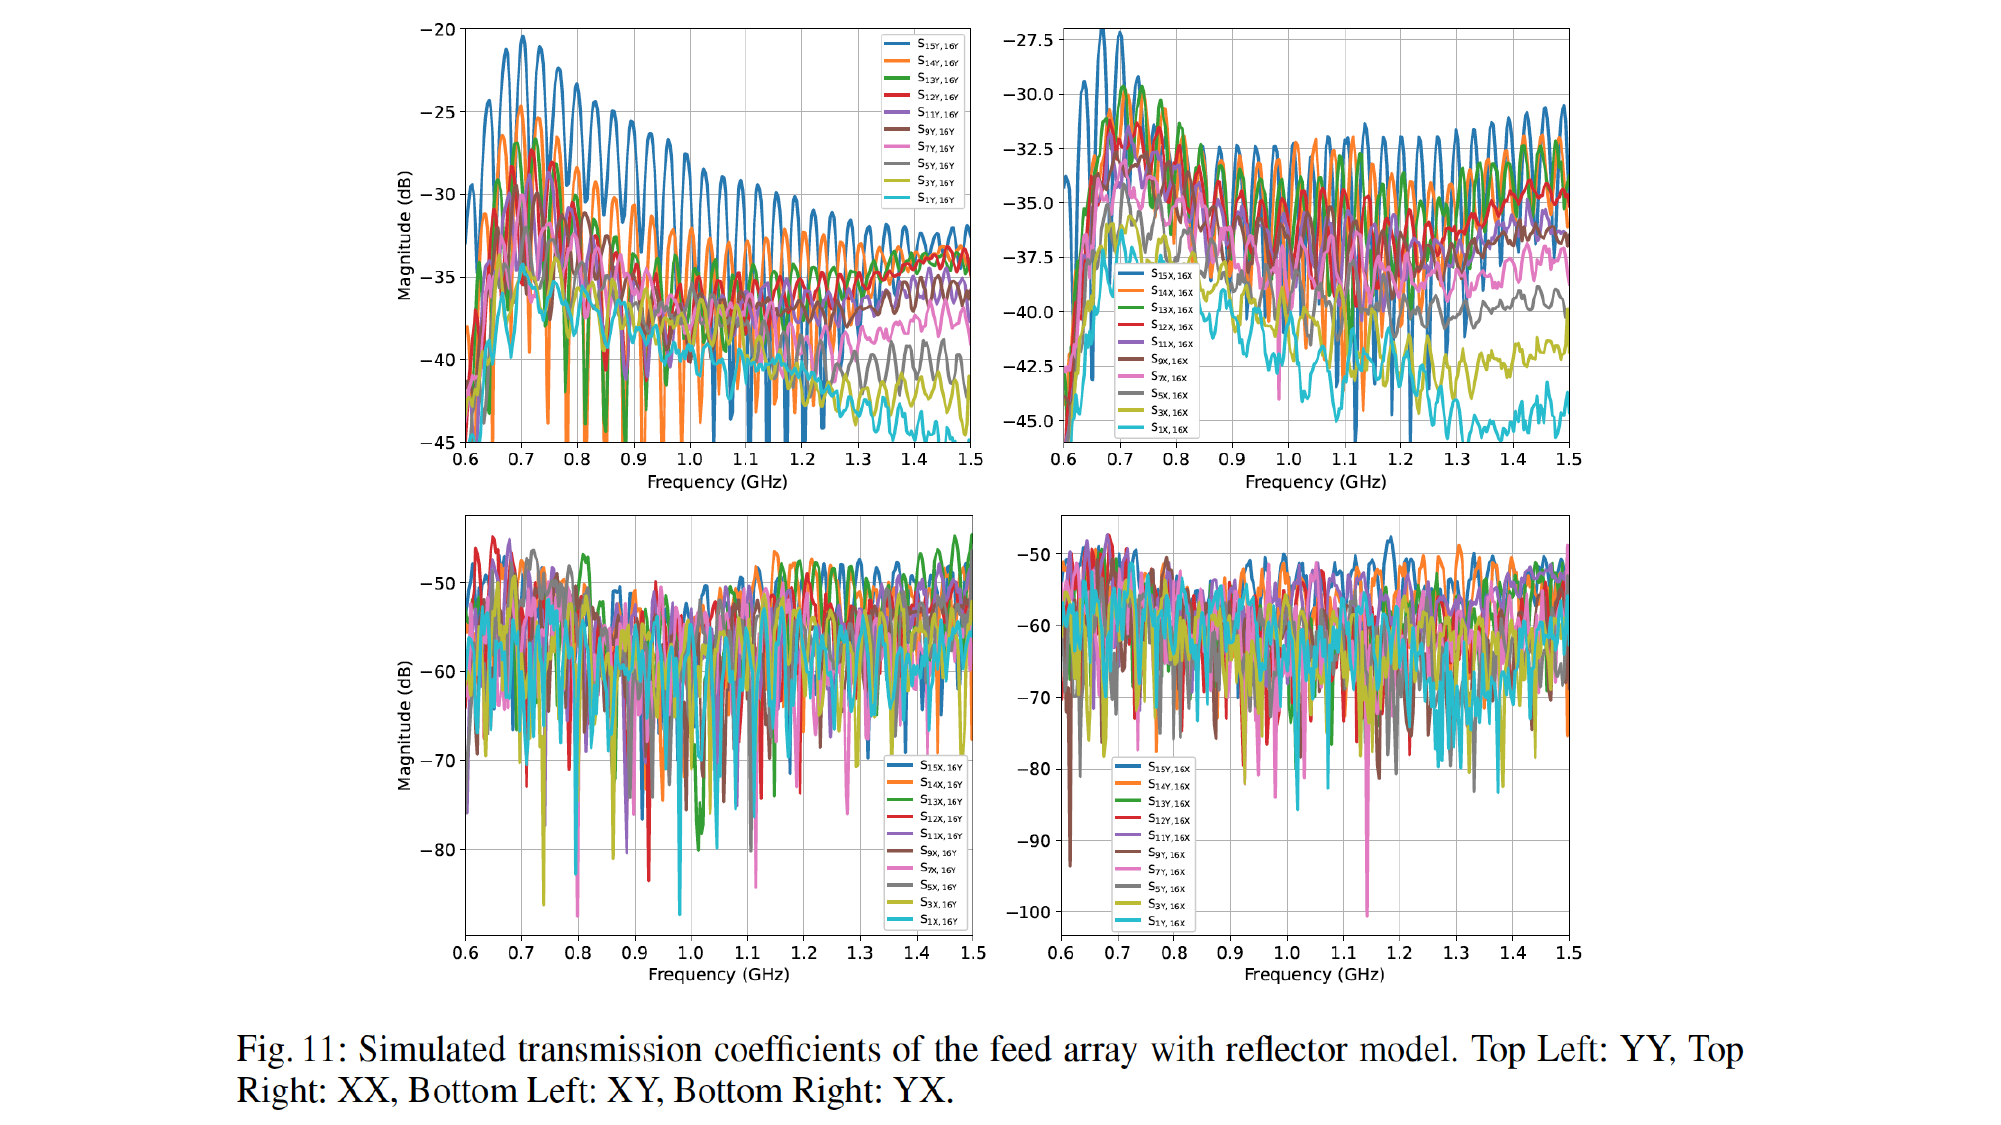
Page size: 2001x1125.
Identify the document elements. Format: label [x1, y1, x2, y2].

picture [210, 0, 1790, 1125]
